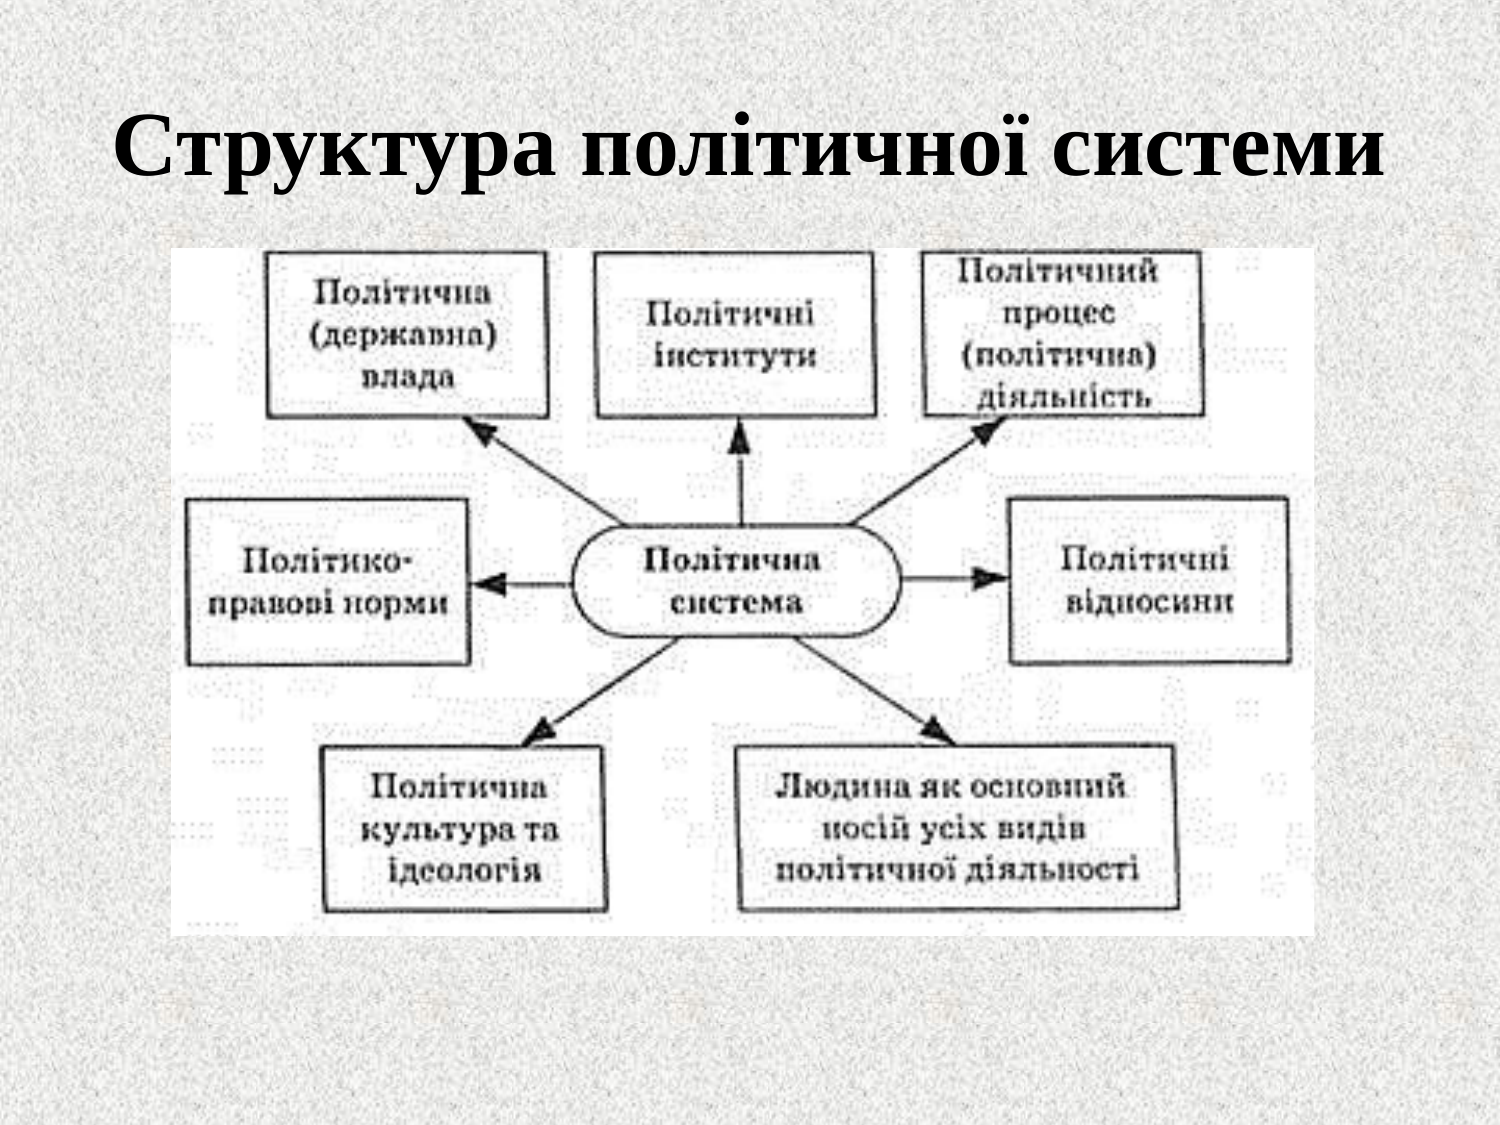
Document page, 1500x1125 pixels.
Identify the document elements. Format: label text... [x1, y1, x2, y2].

title Структура політичної системи [75, 45, 1425, 233]
picture [0, 0, 1500, 1125]
